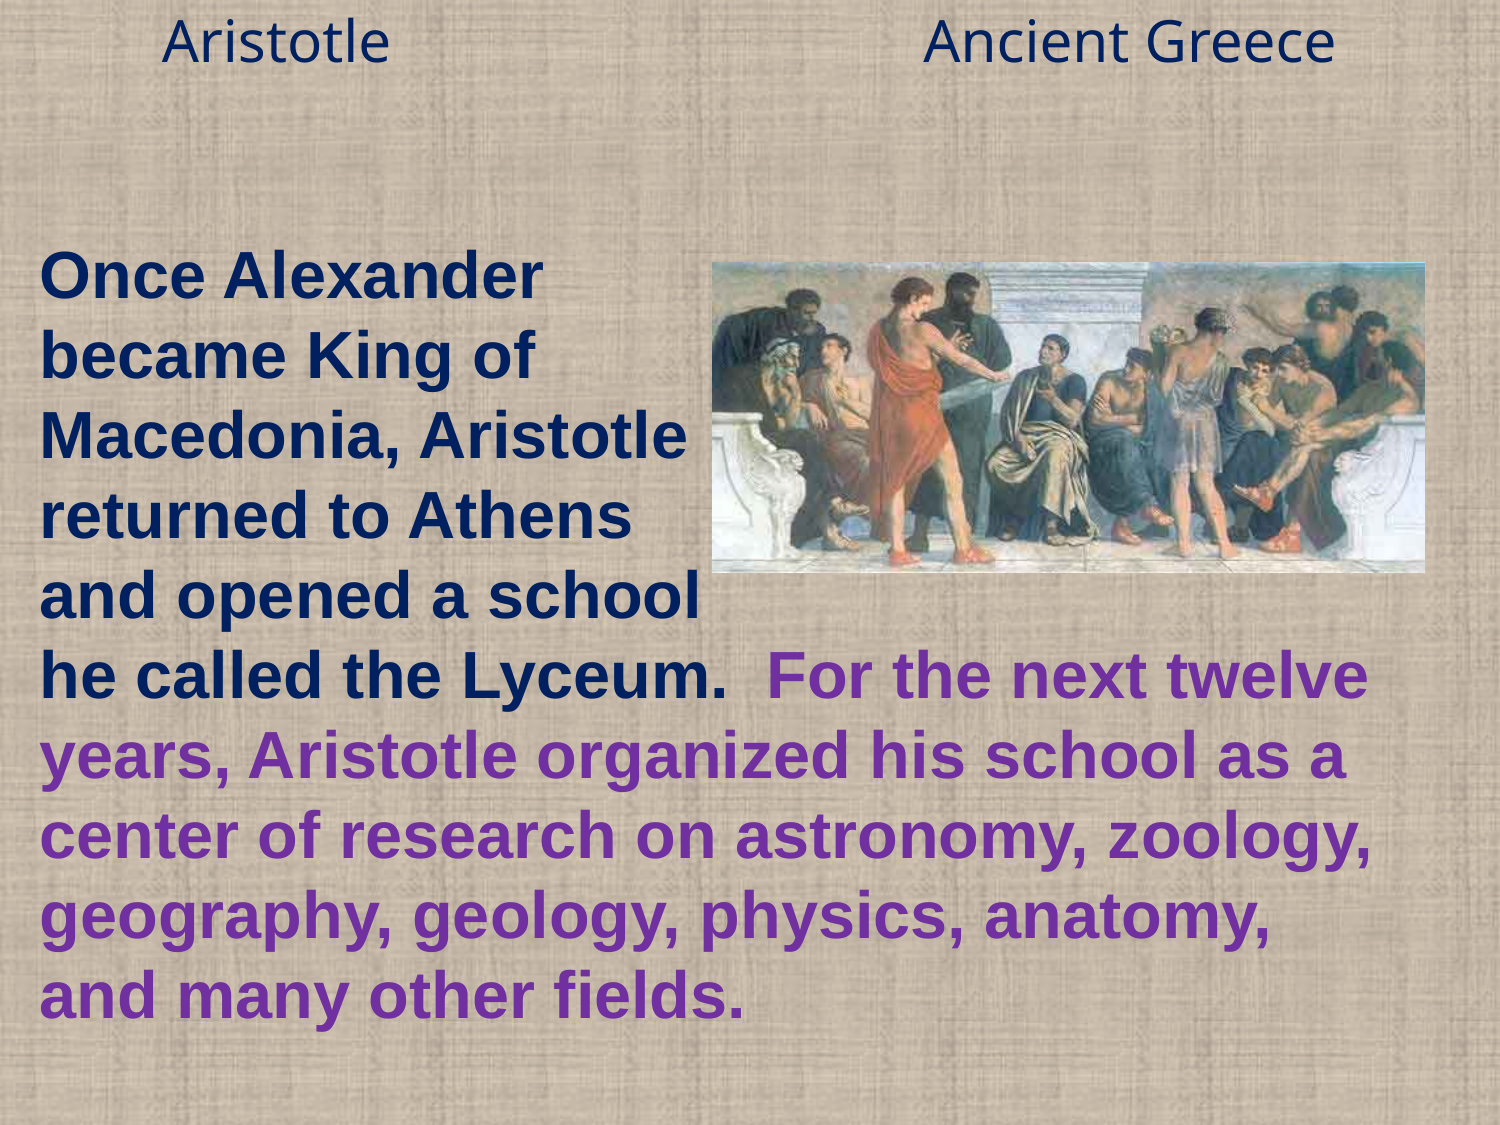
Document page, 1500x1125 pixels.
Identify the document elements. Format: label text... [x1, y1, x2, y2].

text_box Aristotle Ancient Greece [0, 0, 1500, 79]
text_box Once Alexander became King of Macedonia, Aristotle returned to Athens and opened a school he called the Lyceum. For the next twelve years, Aristotle organized his school as a center of research on astronomy, zoology, geography, geology, physics, anatomy, and many other fields. [24, 224, 1400, 1040]
picture [712, 262, 1426, 573]
